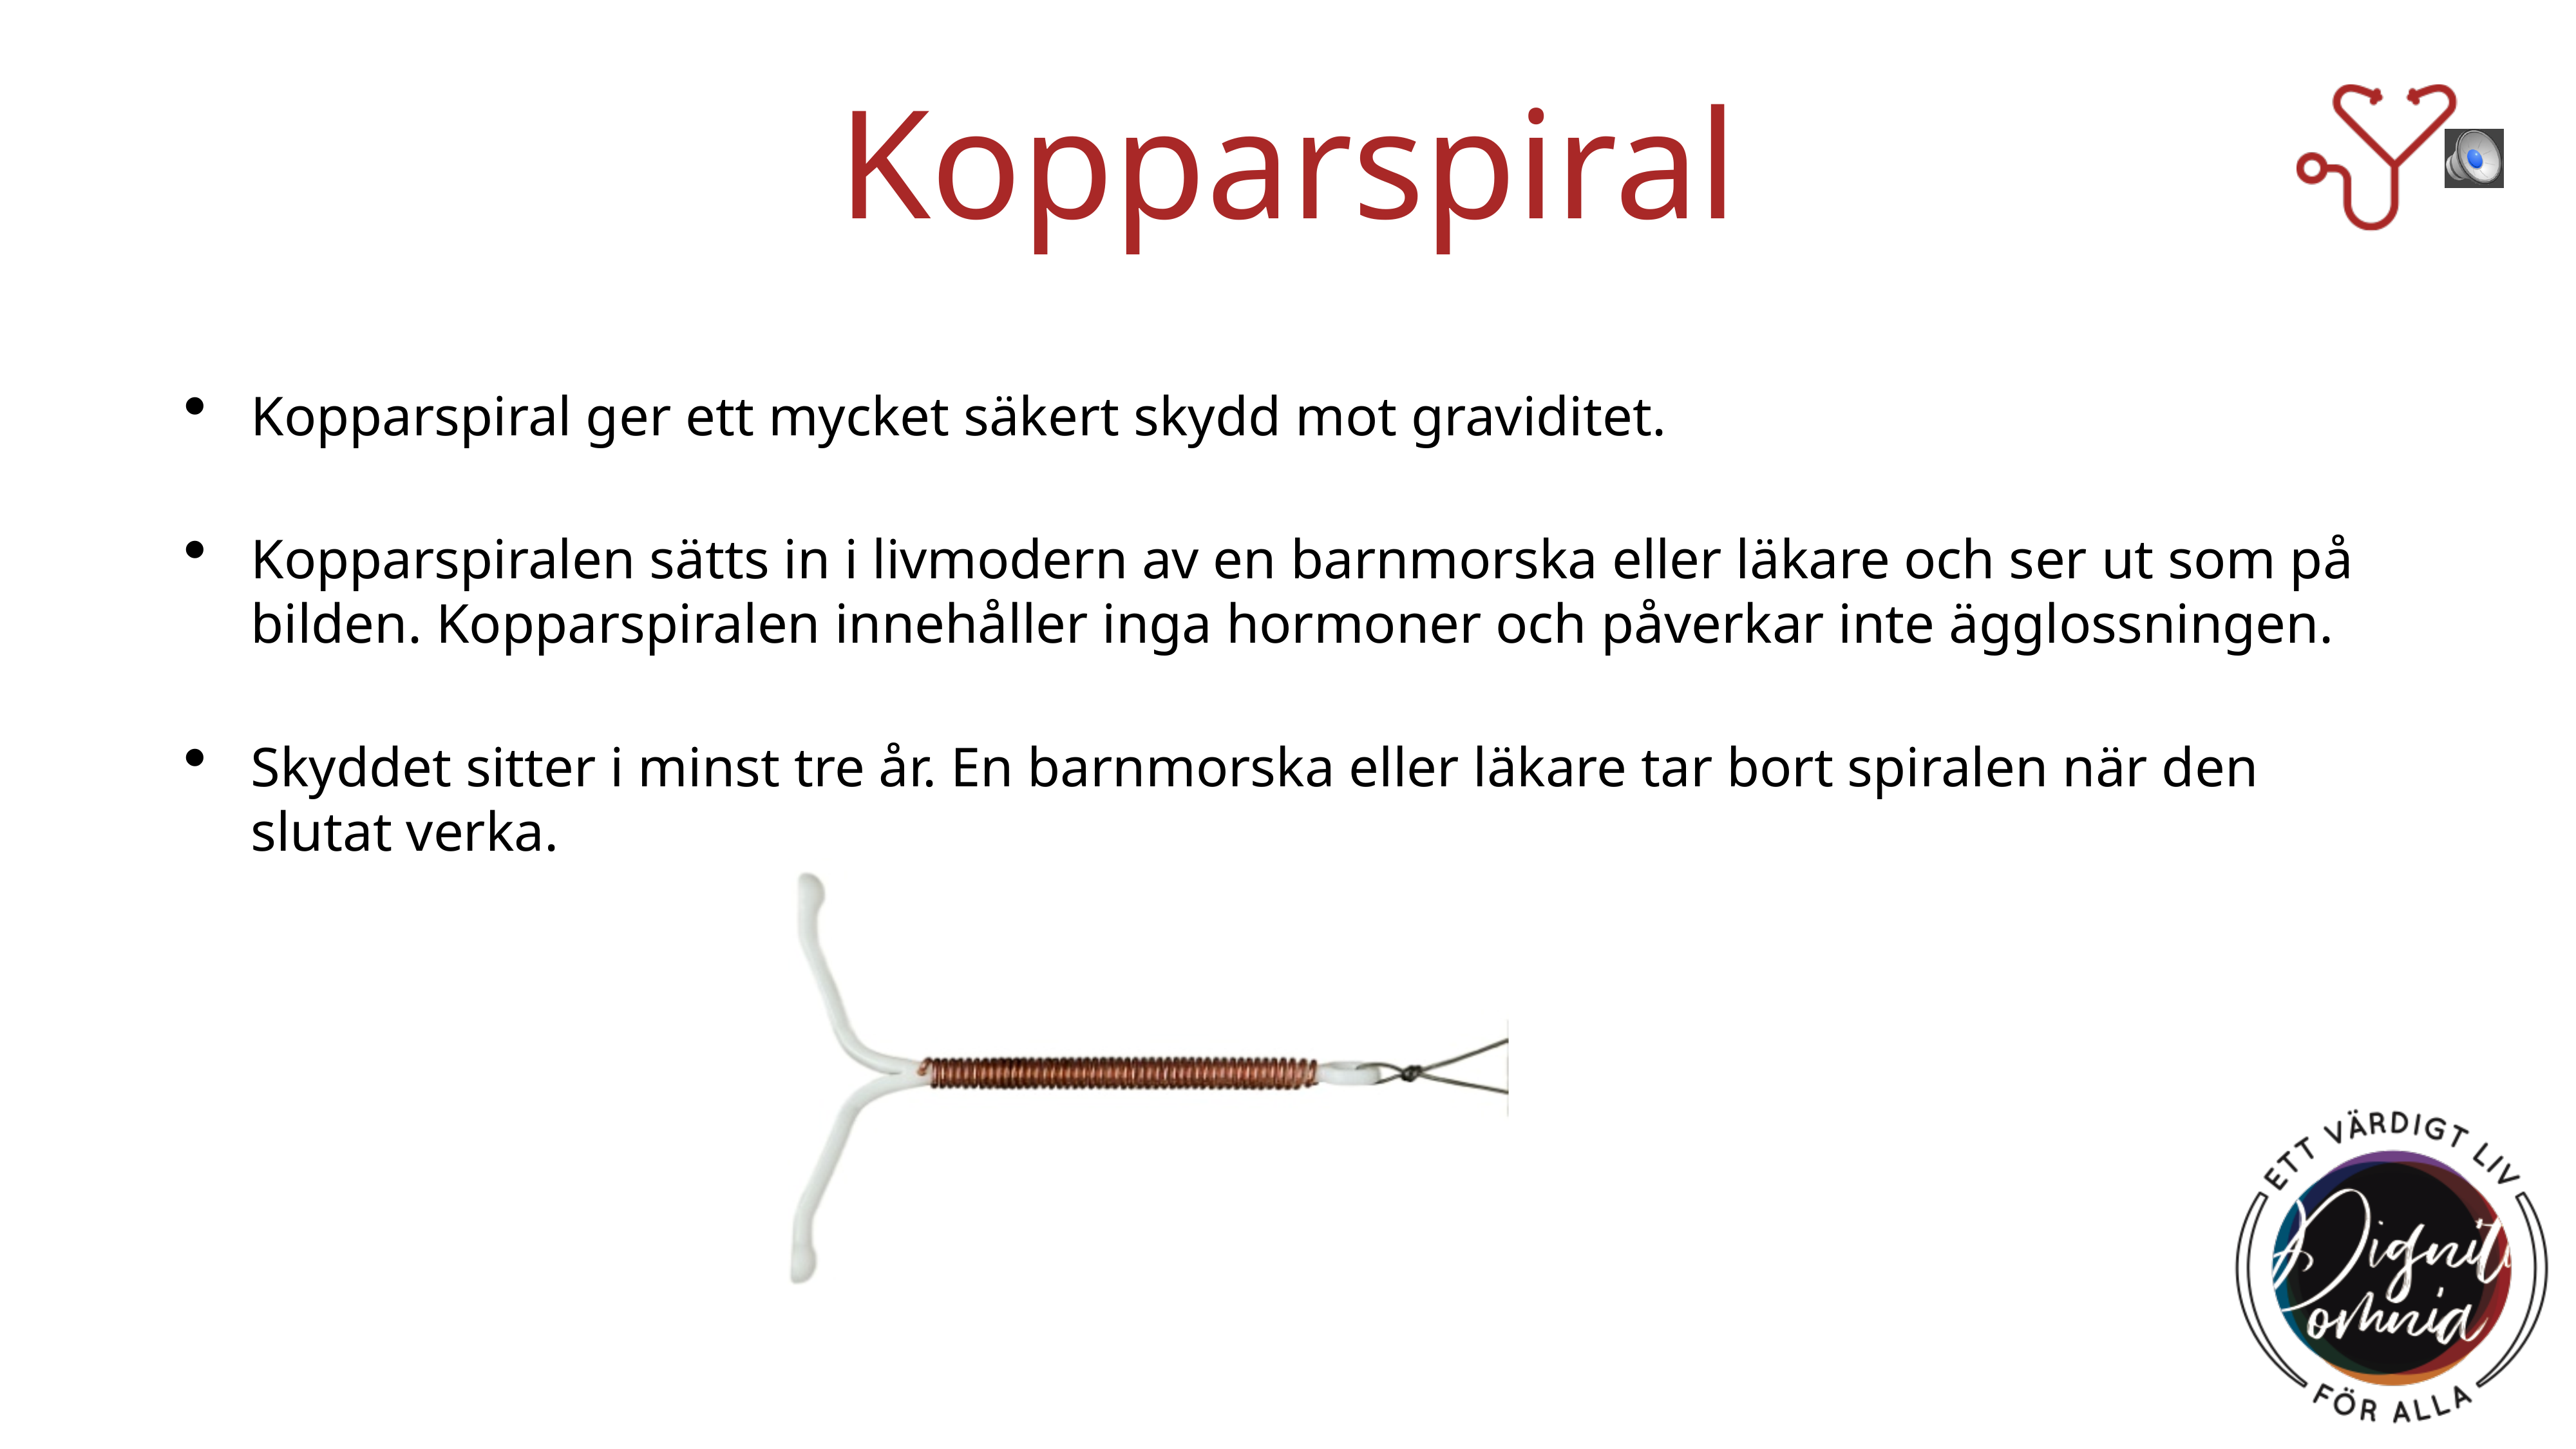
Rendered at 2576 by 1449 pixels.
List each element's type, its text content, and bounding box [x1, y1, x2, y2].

list Kopparspiral ger ett mycket säkert skydd mot graviditet. Kopparspiralen sätts in i livmodern av en barnmorska eller läkare och ser ut som på bilden. Kopparspiralen innehåller inga hormoner och påverkar inte ägglossningen. Skyddet sitter i minst tre år. En barnmorska eller läkare tar bort spiralen när den slutat verka. [178, 344, 2398, 900]
picture [638, 644, 1508, 1449]
picture [2398, 84, 2505, 232]
title Kopparspiral [178, 37, 2398, 279]
picture [2206, 1081, 2576, 1449]
